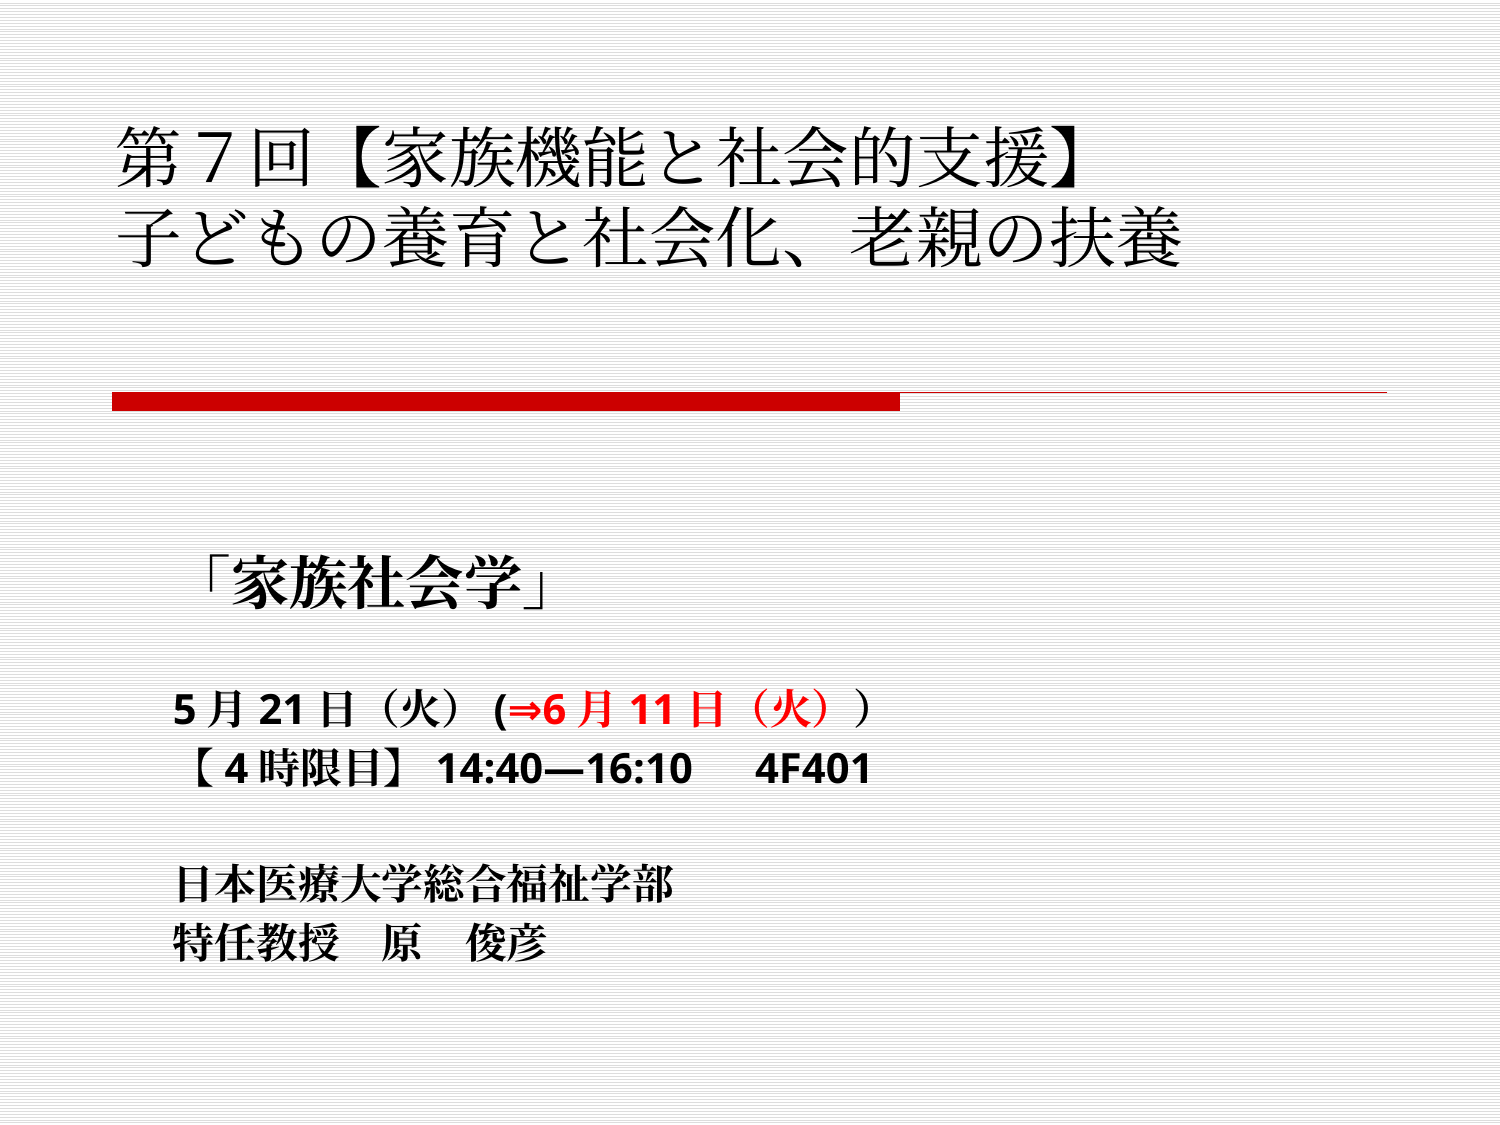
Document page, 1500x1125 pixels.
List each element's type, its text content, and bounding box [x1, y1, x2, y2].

subtitle 「家族社会学」 5月21日（火）(⇒6月11日（火）） 【4時限目】14:40―16:10 4F401 日本医療大学総合福祉学部 特任教授 原 俊彦 [157, 538, 1309, 1036]
title 第７回【家族機能と社会的支援】 子どもの養育と社会化、老親の扶養 [100, 30, 1459, 362]
